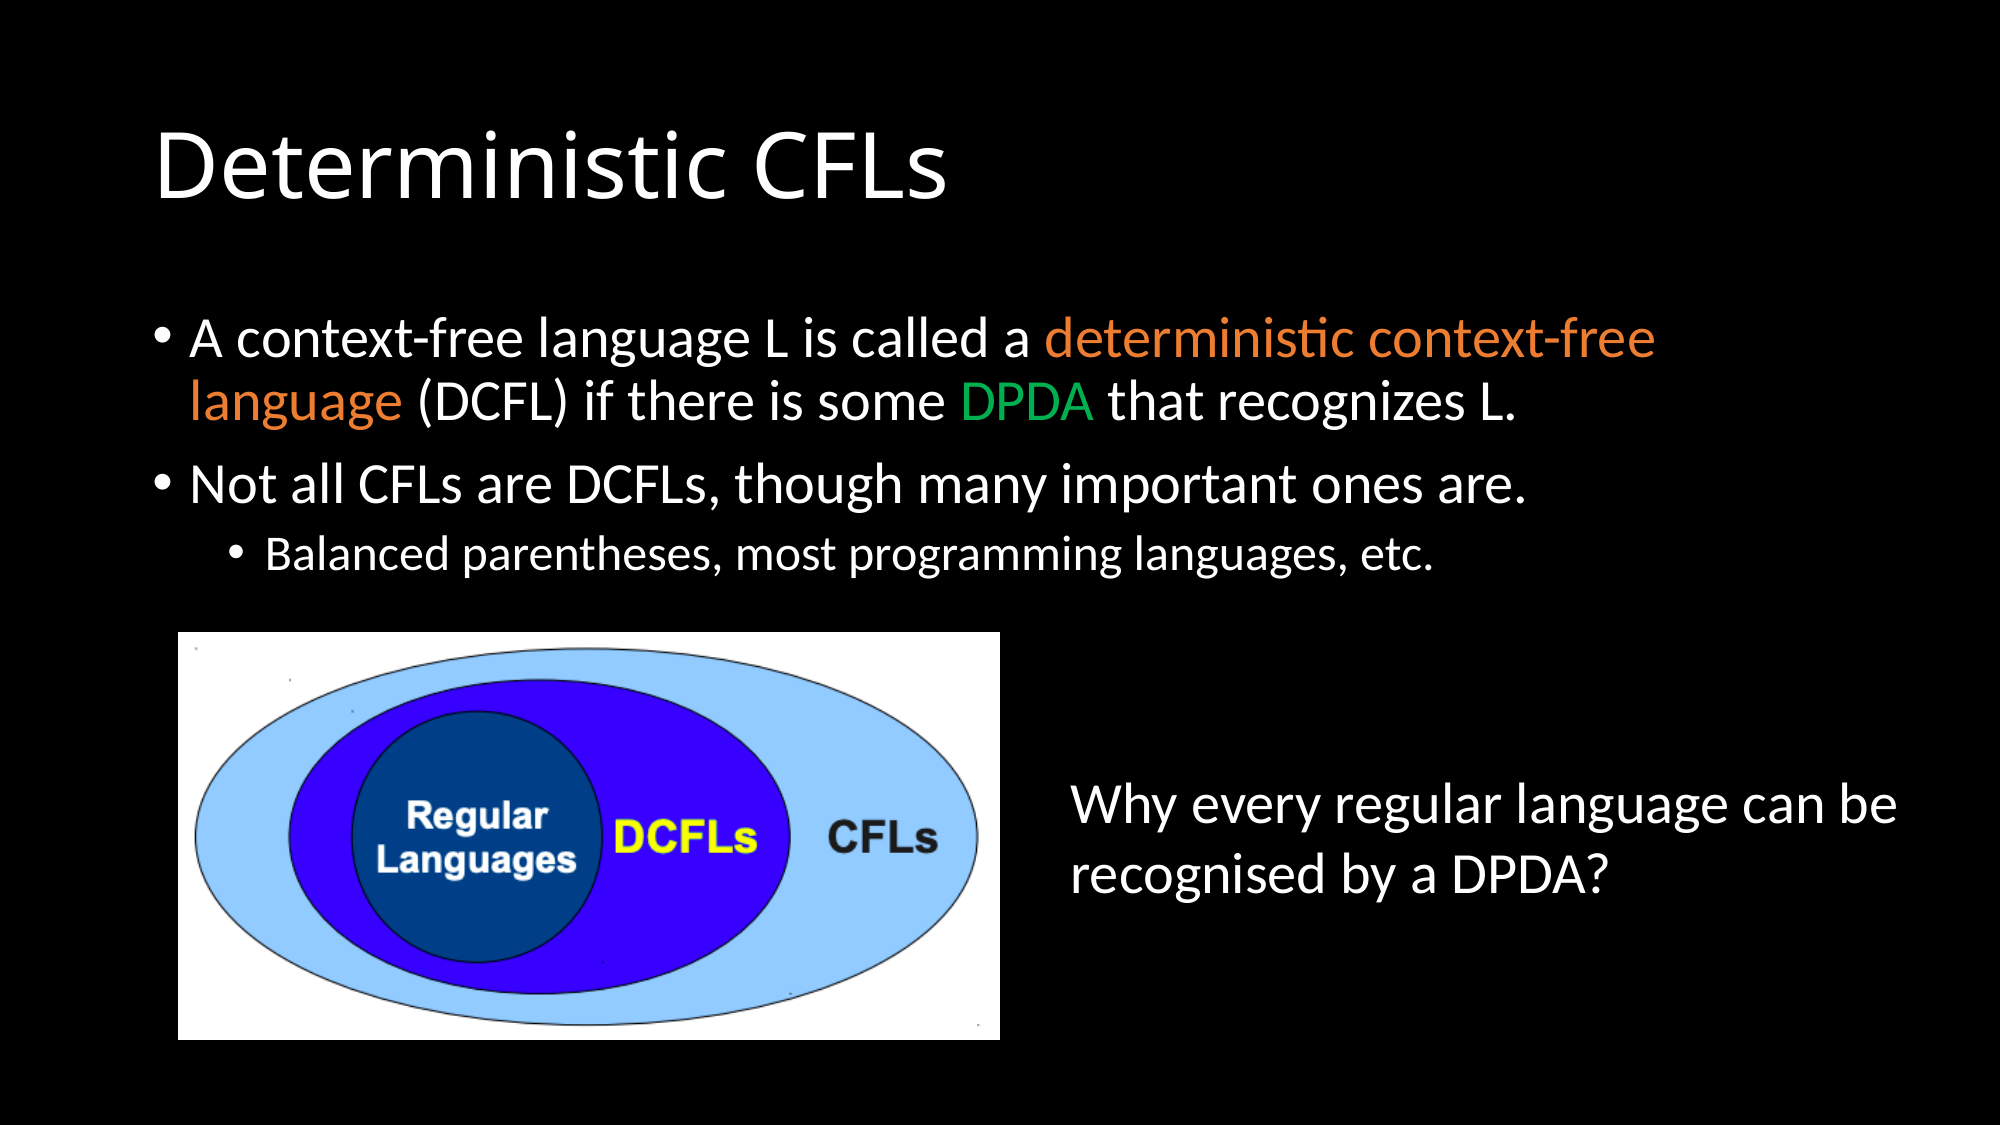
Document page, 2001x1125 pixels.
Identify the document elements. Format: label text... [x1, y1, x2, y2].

picture [178, 632, 1000, 1040]
text_box Why every regular language can be recognised by a DPDA? [1055, 758, 1939, 913]
title Deterministic CFLs [137, 59, 1863, 278]
list A context-free language L is called a deterministic context-free language (DCFL) if there is some DPDA that recognizes L. Not all CFLs are DCFLs, though many important ones are. Balanced parentheses, most programming languages, etc. [137, 299, 1863, 1014]
